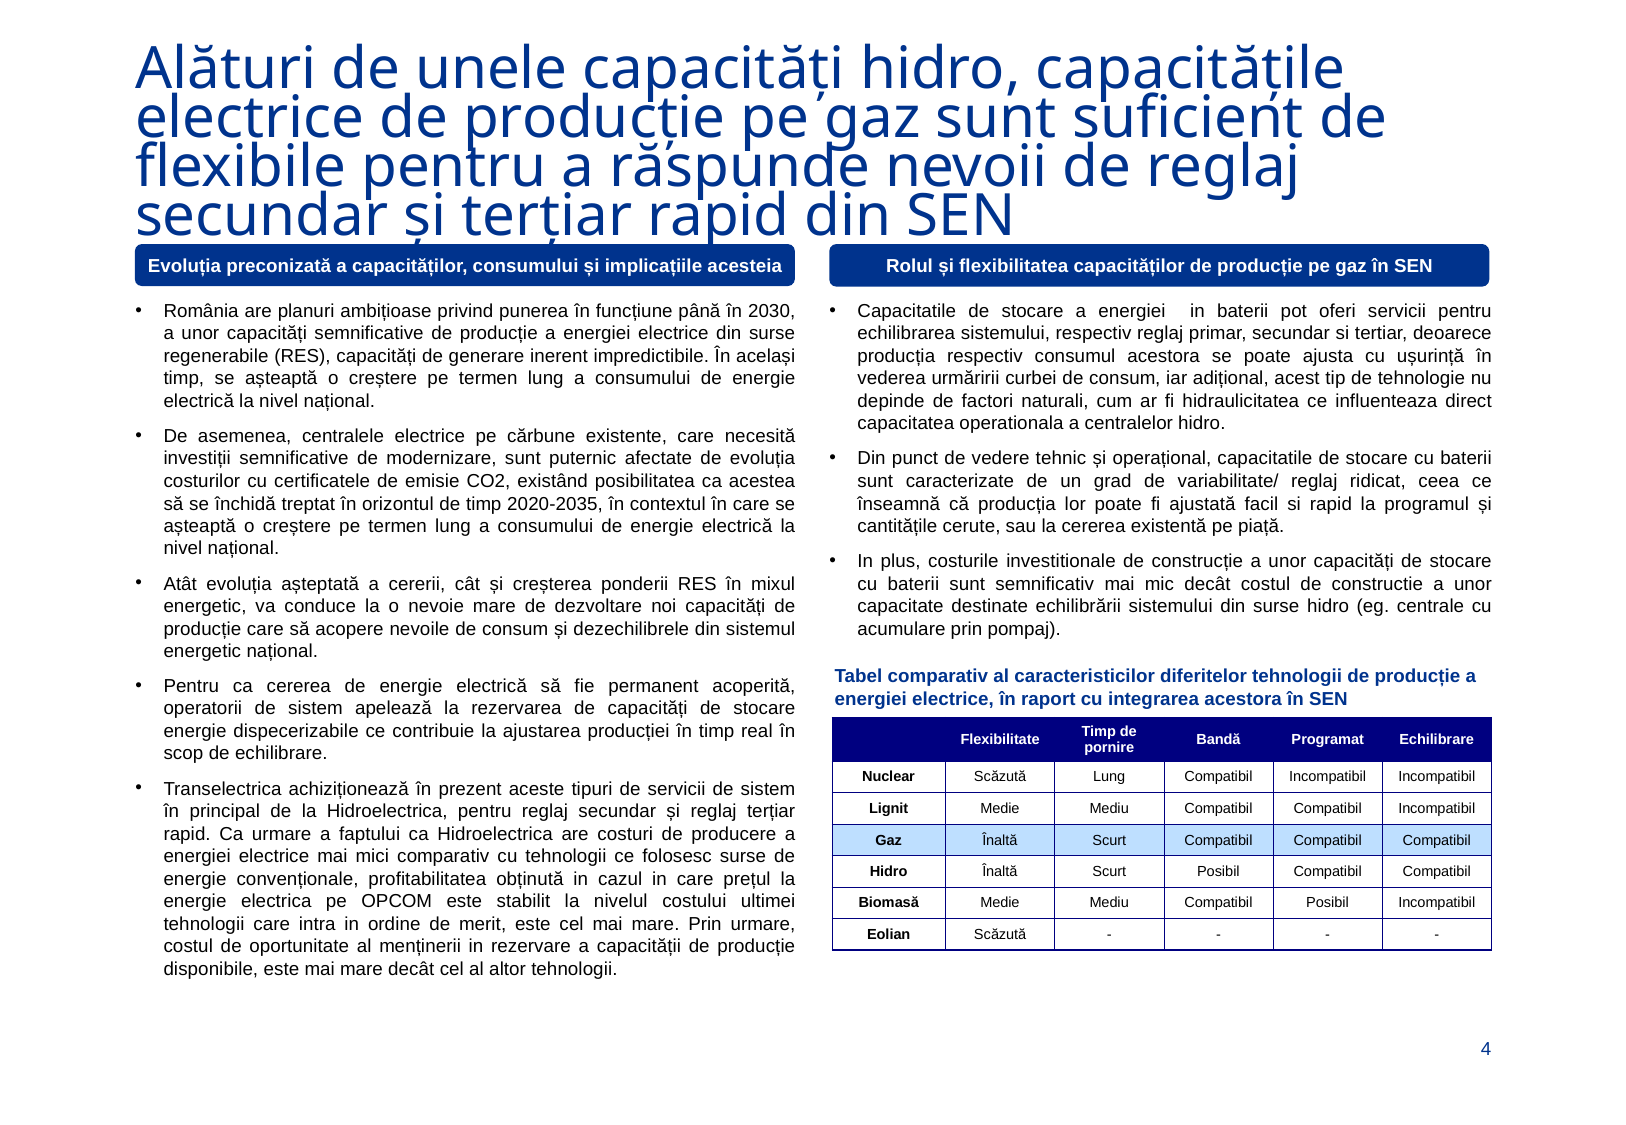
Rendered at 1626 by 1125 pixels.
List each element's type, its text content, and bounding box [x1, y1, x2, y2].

table_cell Compatibil [1165, 888, 1273, 918]
table_cell - [1055, 919, 1164, 949]
table_cell - [1274, 919, 1382, 949]
table_cell Medie [946, 888, 1054, 918]
text_box Evoluția preconizată a capacităților, consumului și implicațiile acesteia [134, 244, 795, 287]
table_cell Scurt [1055, 856, 1164, 887]
text_box Capacitatile de stocare a energiei in baterii pot oferi servicii pentru echilibrarea sistemului, respectiv reglaj primar, secundar si tertiar, deoarece producția respectiv consumul acestora se poate ajusta cu ușurință în vederea urmăririi curbei de consum, iar adițional, acest tip de tehnologie nu depinde de factori naturali, cum ar fi hidraulicitatea ce influenteaza direct capacitatea operationala a centralelor hidro. Din punct de vedere tehnic și operațional, capacitatile de stocare cu baterii sunt caracterizate de un grad de variabilitate/ reglaj ridicat, ceea ce înseamnă că producția lor poate fi ajustată facil si rapid la programul și cantitățile cerute, sau la cererea existentă pe piață. In plus, costurile investitionale de construcție a unor capacități de stocare cu baterii sunt semnificativ mai mic decât costul de constructie a unor capacitate destinate echilibrării sistemului din surse hidro (eg. centrale cu acumulare prin pompaj). [829, 298, 1492, 656]
table_cell Biomasă [833, 888, 945, 918]
table_header Bandă [1165, 718, 1273, 761]
table_cell Gaz [833, 825, 945, 855]
table_cell Compatibil [1274, 856, 1382, 887]
title Alături de unele capacități hidro, capacitățile electrice de producție pe gaz sunt suficient de flexibile pentru a răspunde nevoii de reglaj secundar și terțiar rapid din SEN [134, 49, 1514, 175]
table_cell - [1383, 919, 1491, 949]
table_cell Nuclear [833, 762, 945, 792]
table_cell Incompatibil [1383, 888, 1491, 918]
text_box Rolul și flexibilitatea capacităților de producție pe gaz în SEN [829, 244, 1490, 287]
list România are planuri ambițioase privind punerea în funcțiune până în 2030, a unor capacități semnificative de producție a energiei electrice din surse regenerabile (RES), capacități de generare inerent impredictibile. În același timp, se așteaptă o creștere pe termen lung a consumului de energie electrică la nivel național. De asemenea, centralele electrice pe cărbune existente, care necesită investiții semnificative de modernizare, sunt puternic afectate de evoluția costurilor cu certificatele de emisie CO2, existând posibilitatea ca acestea să se închidă treptat în orizontul de timp 2020-2035, în contextul în care se așteaptă o creștere pe termen lung a consumului de energie electrică la nivel național. Atât evoluția așteptată a cererii, cât și creșterea ponderii RES în mixul energetic, va conduce la o nevoie mare de dezvoltare noi capacități de producție care să acopere nevoile de consum și dezechilibrele din sistemul energetic național. Pentru ca cererea de energie electrică să fie permanent acoperită, operatorii de sistem apelează la rezervarea de capacități de stocare energie dispecerizabile ce contribuie la ajustarea producției în timp real în scop de echilibrare. Transelectrica achiziționează în prezent aceste tipuri de servicii de sistem în principal de la Hidroelectrica, pentru reglaj secundar și reglaj terțiar rapid. Ca urmare a faptului ca Hidroelectrica are costuri de producere a energiei electrice mai mici comparativ cu tehnologii ce folosesc surse de energie convenționale, profitabilitatea obținută in cazul in care prețul la energie electrica pe OPCOM este stabilit la nivelul costului ultimei tehnologii care intra in ordine de merit, este cel mai mare. Prin urmare, costul de oportunitate al menținerii in rezervare a capacității de producție disponibile, este mai mare decât cel al altor tehnologii. [135, 298, 795, 994]
table_cell Compatibil [1383, 856, 1491, 887]
table_cell Hidro [833, 856, 945, 887]
table_header Echilibrare [1383, 718, 1491, 761]
table_cell Lung [1055, 762, 1164, 792]
table_cell Compatibil [1383, 825, 1491, 855]
table_header Timp de pornire [1055, 718, 1164, 761]
table_cell Incompatibil [1383, 762, 1491, 792]
table_cell Eolian [833, 919, 945, 949]
table_cell Incompatibil [1274, 762, 1382, 792]
table_cell Compatibil [1274, 793, 1382, 824]
table_cell Înaltă [946, 825, 1054, 855]
table_cell Lignit [833, 793, 945, 824]
table_cell Posibil [1165, 856, 1273, 887]
table_cell Înaltă [946, 856, 1054, 887]
table_cell Posibil [1274, 888, 1382, 918]
table_cell Scurt [1055, 825, 1164, 855]
table_cell Compatibil [1274, 825, 1382, 855]
table_header Programat [1274, 718, 1382, 761]
table_cell Scăzută [946, 762, 1054, 792]
table_cell Mediu [1055, 888, 1164, 918]
table_cell Incompatibil [1383, 793, 1491, 824]
table_cell Compatibil [1165, 762, 1273, 792]
table_cell Compatibil [1165, 825, 1273, 855]
table_header Flexibilitate [946, 718, 1054, 761]
table_cell Scăzută [946, 919, 1054, 949]
table_cell Medie [946, 793, 1054, 824]
table_header [833, 718, 945, 761]
table_cell - [1165, 919, 1273, 949]
table_cell Compatibil [1165, 793, 1273, 824]
text_box Tabel comparativ al caracteristicilor diferitelor tehnologii de producție a energiei electrice, în raport cu integrarea acestora în SEN [819, 656, 1514, 717]
table_cell Mediu [1055, 793, 1164, 824]
